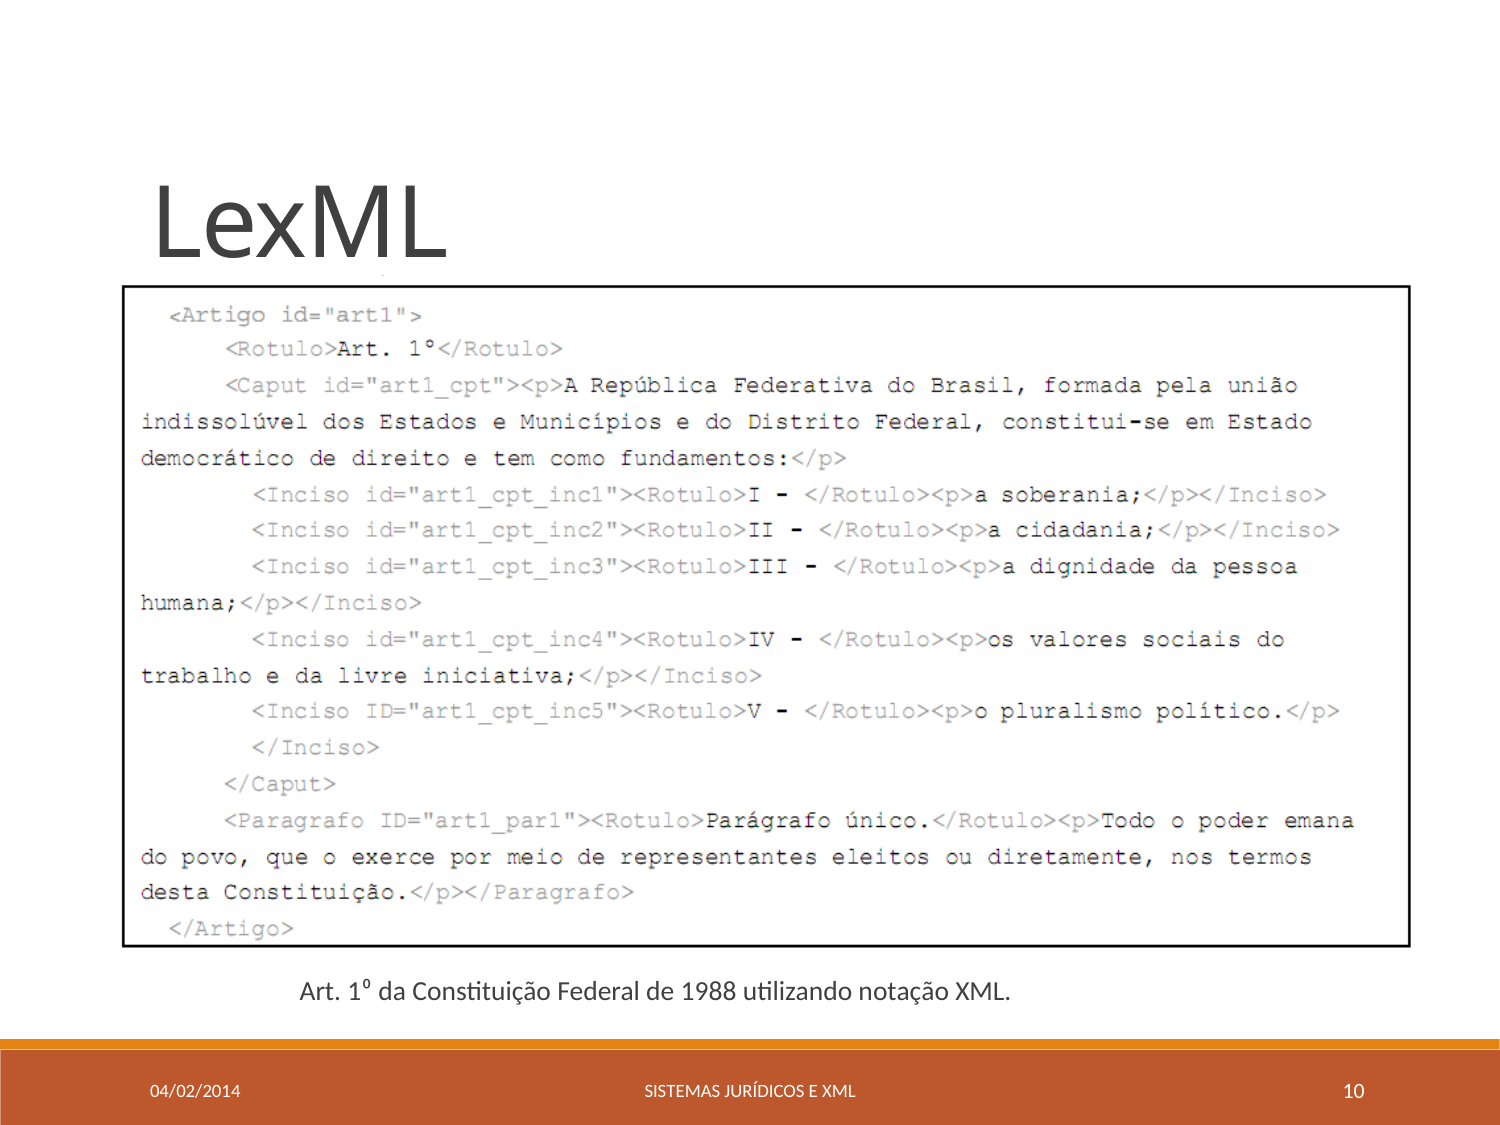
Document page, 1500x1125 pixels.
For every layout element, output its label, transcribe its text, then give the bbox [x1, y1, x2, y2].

picture [280, 975, 310, 1005]
title LexML [135, 47, 1373, 271]
list Art. 1⁰ da Constituição Federal de 1988 utilizando notação XML. [265, 972, 1279, 1015]
footer Sistemas Jurídicos e xml [453, 1059, 1047, 1120]
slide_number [135, 1059, 440, 1120]
slide_number 10 [1218, 1059, 1380, 1120]
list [116, 274, 1420, 964]
